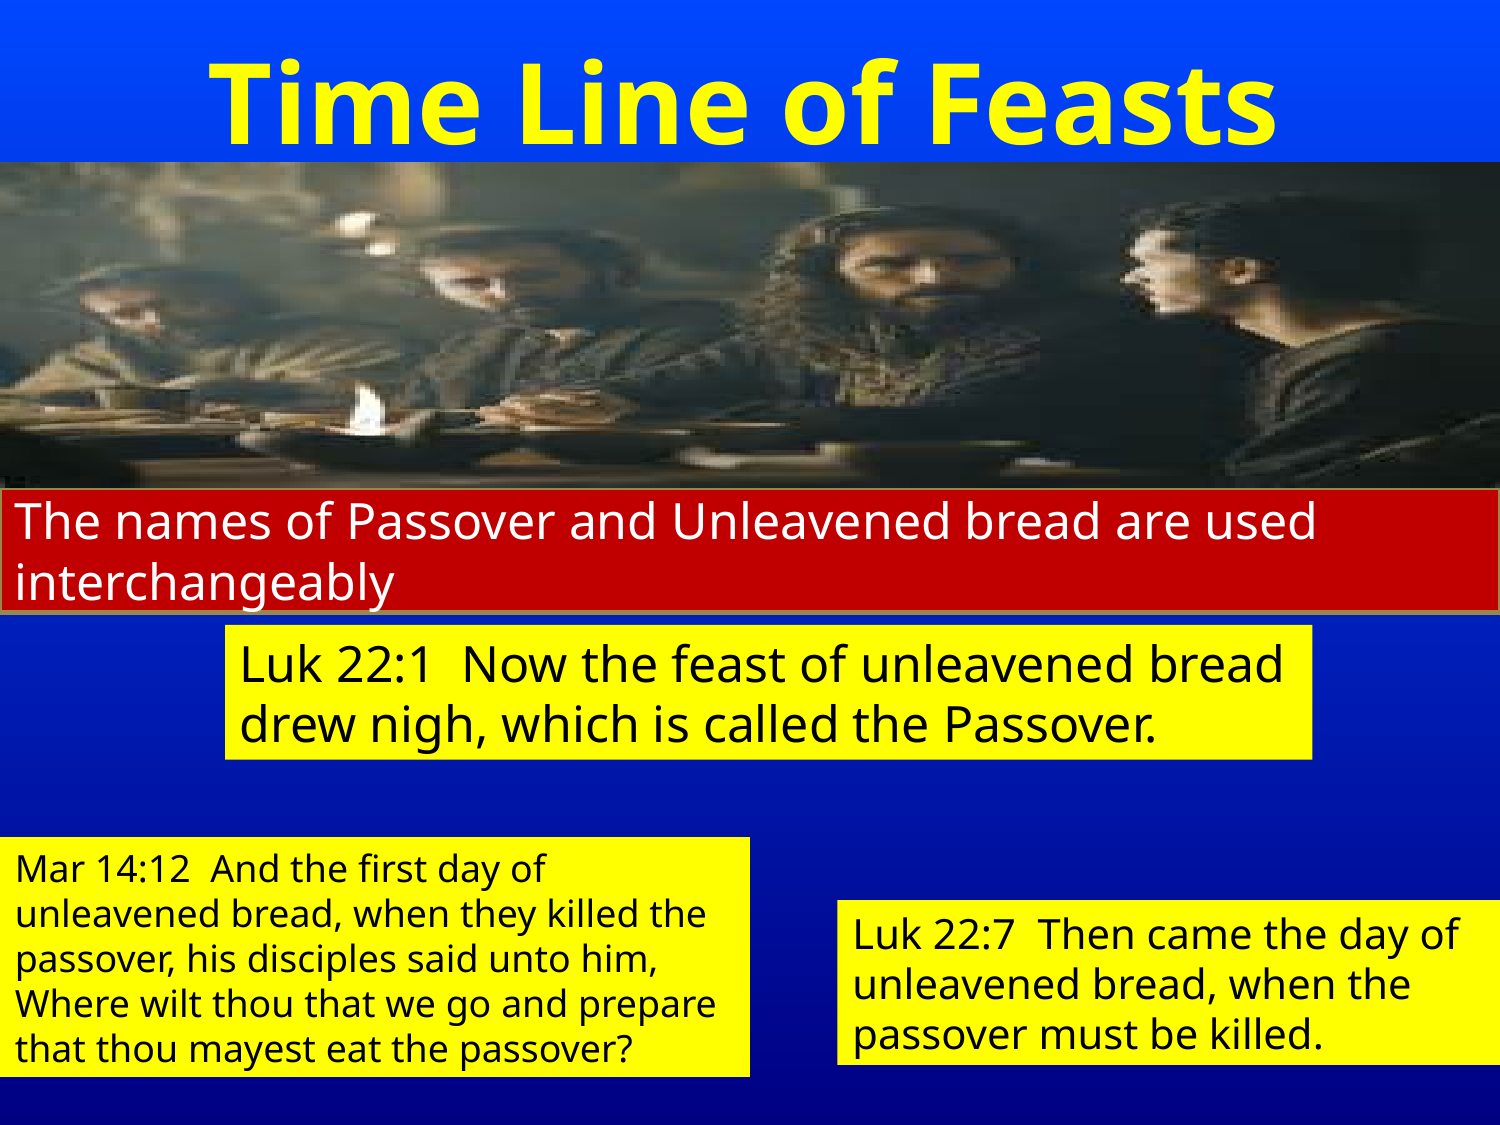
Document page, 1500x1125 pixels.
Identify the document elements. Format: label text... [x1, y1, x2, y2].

picture [0, 162, 1500, 488]
text_box Luk 22:1 Now the feast of unleavened bread drew nigh, which is called the Passover. [225, 624, 1313, 760]
text_box The names of Passover and Unleavened bread are used interchangeably [0, 488, 1500, 615]
text_box Luk 22:7 Then came the day of unleavened bread, when the passover must be killed. [837, 900, 1500, 1065]
text_box Mar 14:12 And the first day of unleavened bread, when they killed the passover, his disciples said unto him, Where wilt thou that we go and prepare that thou mayest eat the passover? [0, 837, 750, 1077]
text_box Time Line of Feasts [192, 24, 1296, 162]
